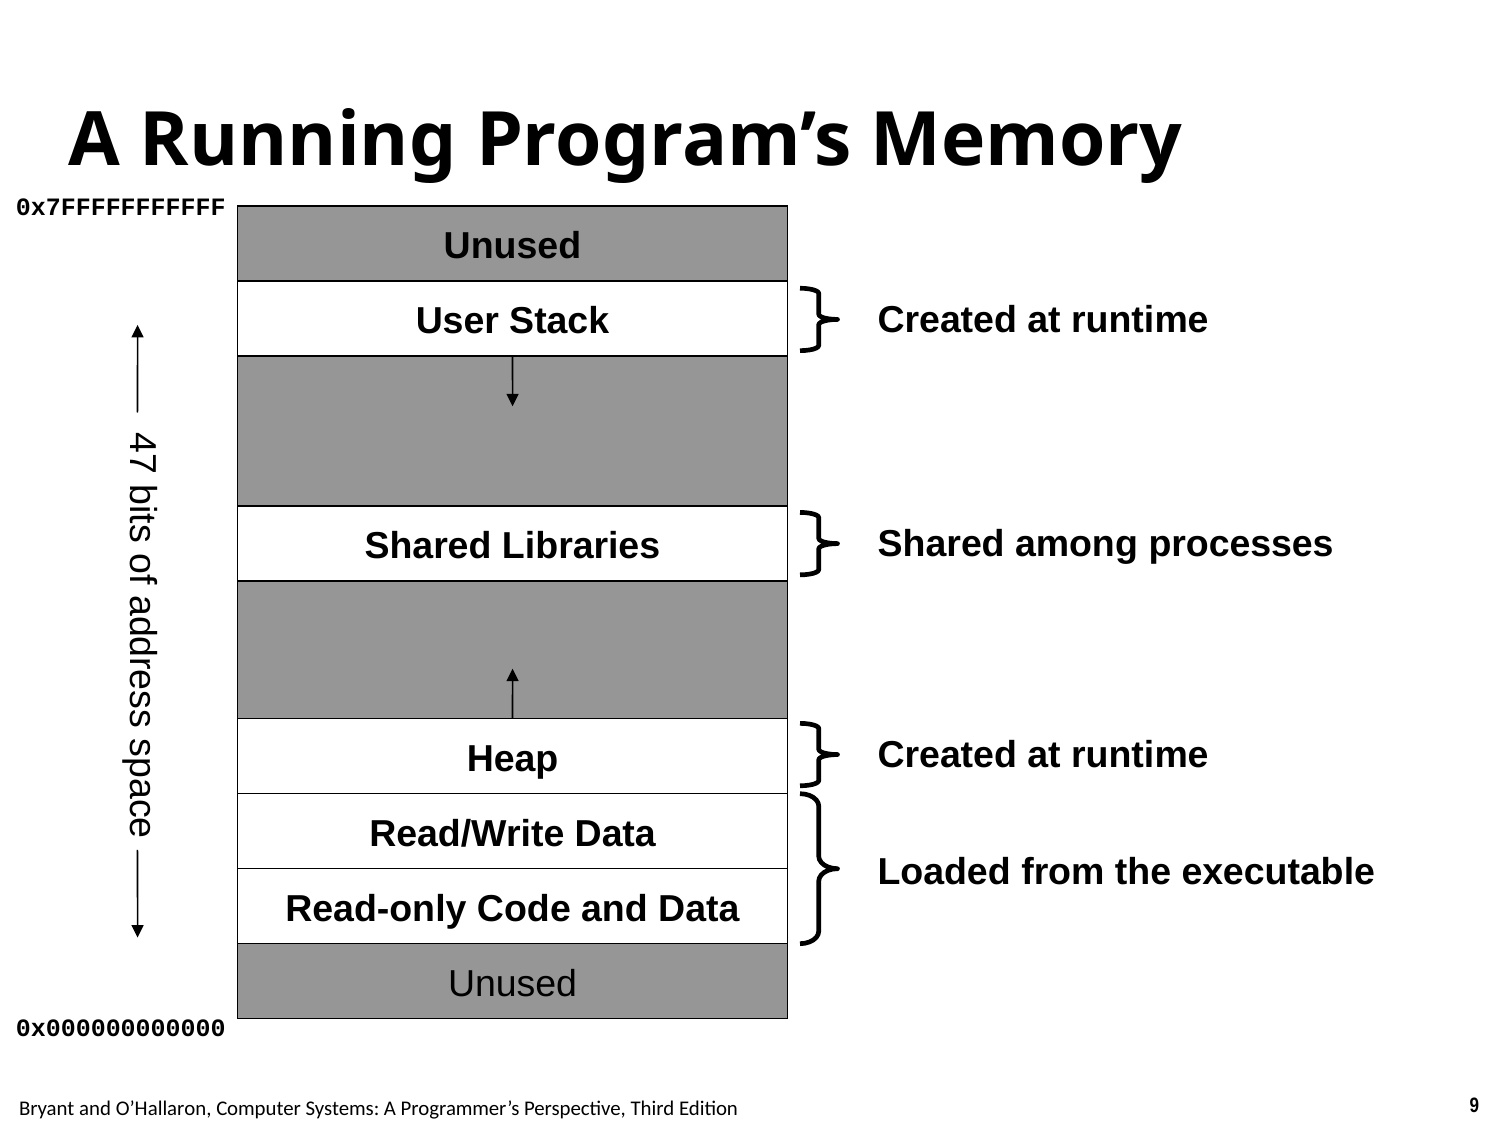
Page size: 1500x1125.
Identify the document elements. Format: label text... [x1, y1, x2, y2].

text_box 47 bits of address space [99, 425, 176, 847]
text_box Created at runtime [862, 722, 1224, 783]
text_box 0x7FFFFFFFFFFF [0, 182, 241, 228]
text_box Shared among processes [862, 511, 1349, 572]
text_box [800, 512, 838, 575]
text_box [800, 723, 838, 786]
text_box [131, 324, 144, 413]
text_box [800, 793, 838, 944]
text_box Loaded from the executable [862, 839, 1391, 900]
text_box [237, 205, 788, 1019]
text_box Created at runtime [862, 287, 1224, 348]
title A Running Program’s Memory [62, 41, 1438, 230]
text_box 0x000000000000 [0, 1004, 241, 1050]
text_box [800, 288, 838, 351]
text_box [131, 849, 144, 938]
